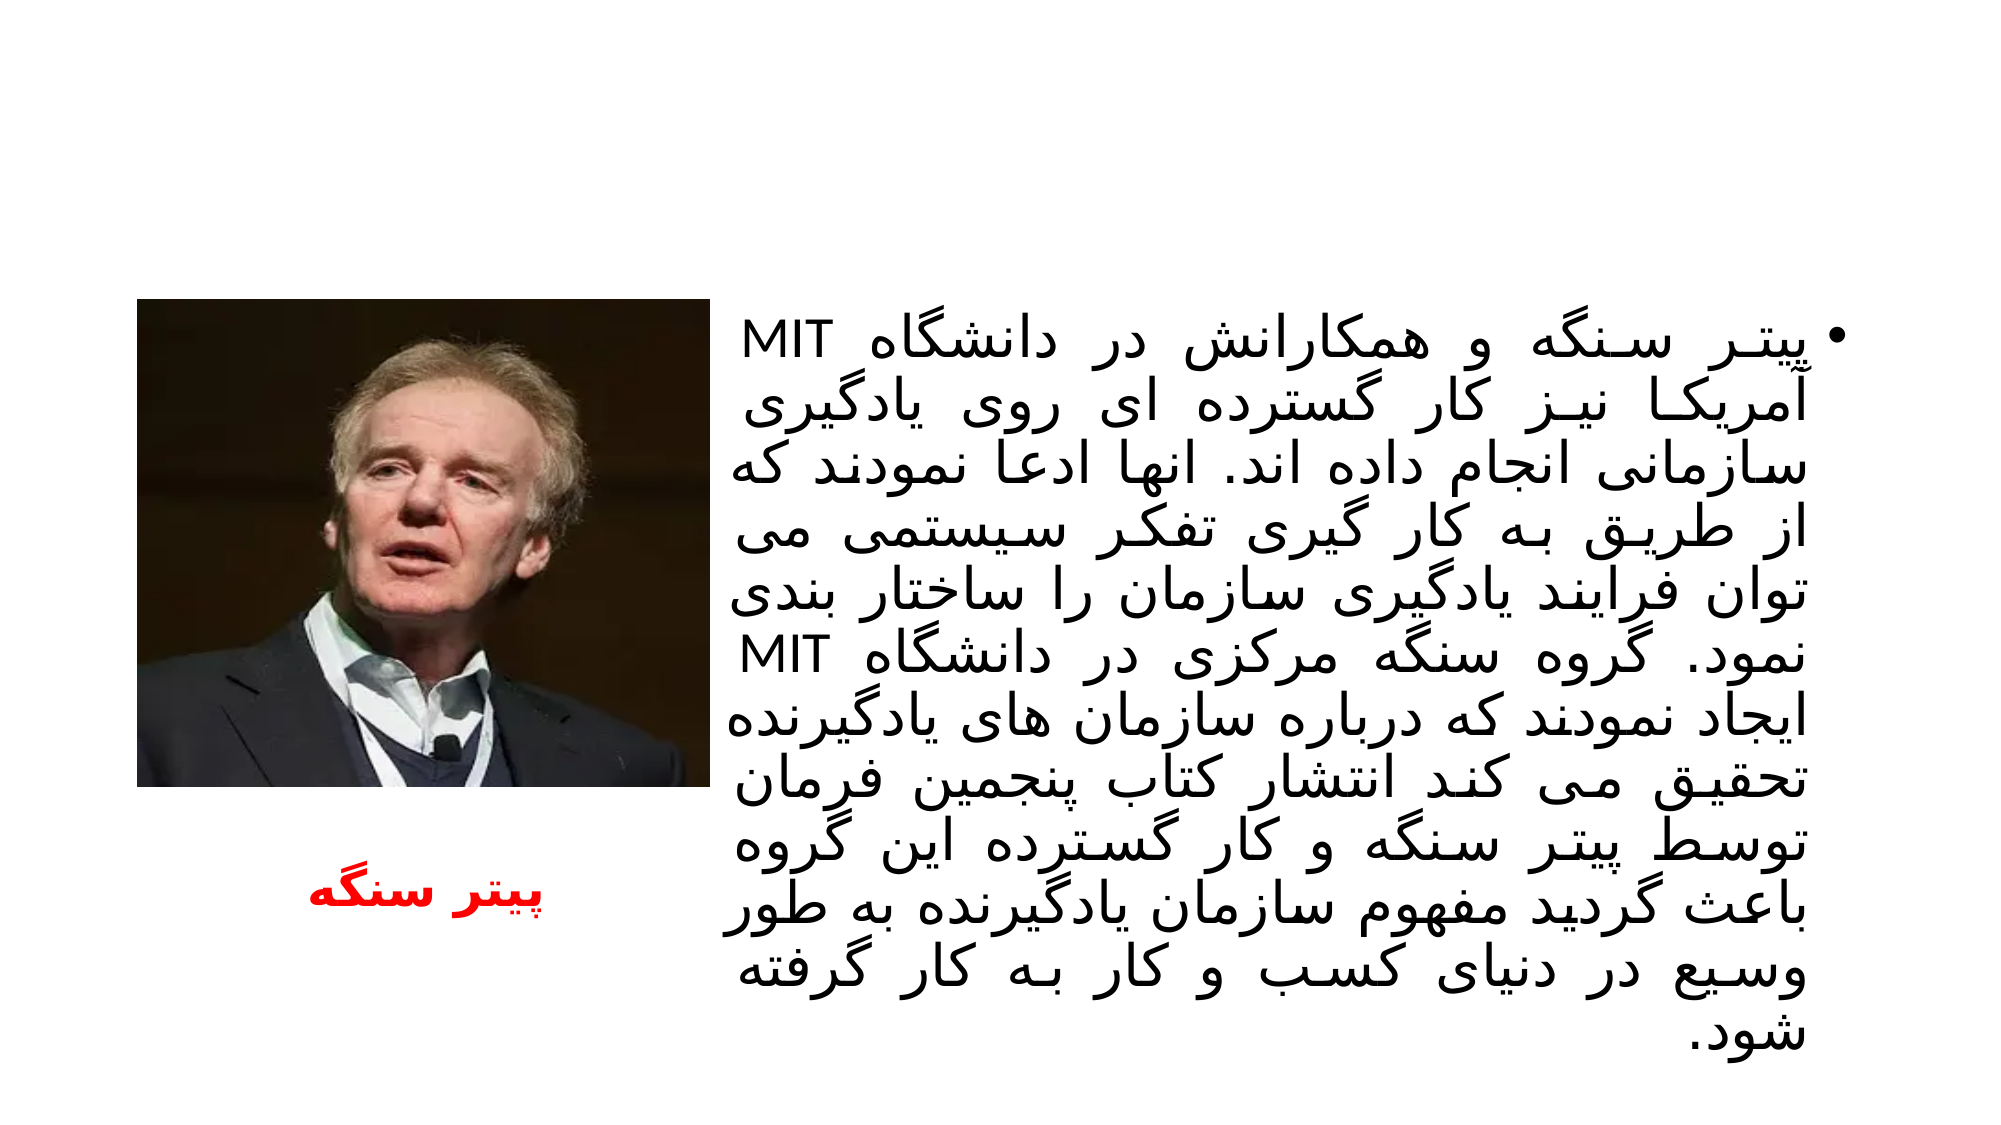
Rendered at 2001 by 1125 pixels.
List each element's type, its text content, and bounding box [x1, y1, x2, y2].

picture [137, 299, 710, 787]
text_box پیتر سنگه [251, 849, 603, 924]
list پیتر سنگه و همکارانش در دانشگاه MIT آمریکا نیز کار گسترده ای روی یادگیری سازمانی انجام داده اند. انها ادعا نمودند که از طریق به کار گیری تفکر سیستمی می توان فرایند یادگیری سازمان را ساختار بندی نمود. گروه سنگه مرکزی در دانشگاه MIT ایجاد نمودند که درباره سازمان های یادگیرنده تحقیق می کند انتشار کتاب پنجمین فرمان توسط پیتر سنگه و کار گسترده این گروه باعث گردید مفهوم سازمان یادگیرنده به طور وسیع در دنیای کسب و کار به کار گرفته شود. [709, 299, 1863, 1014]
